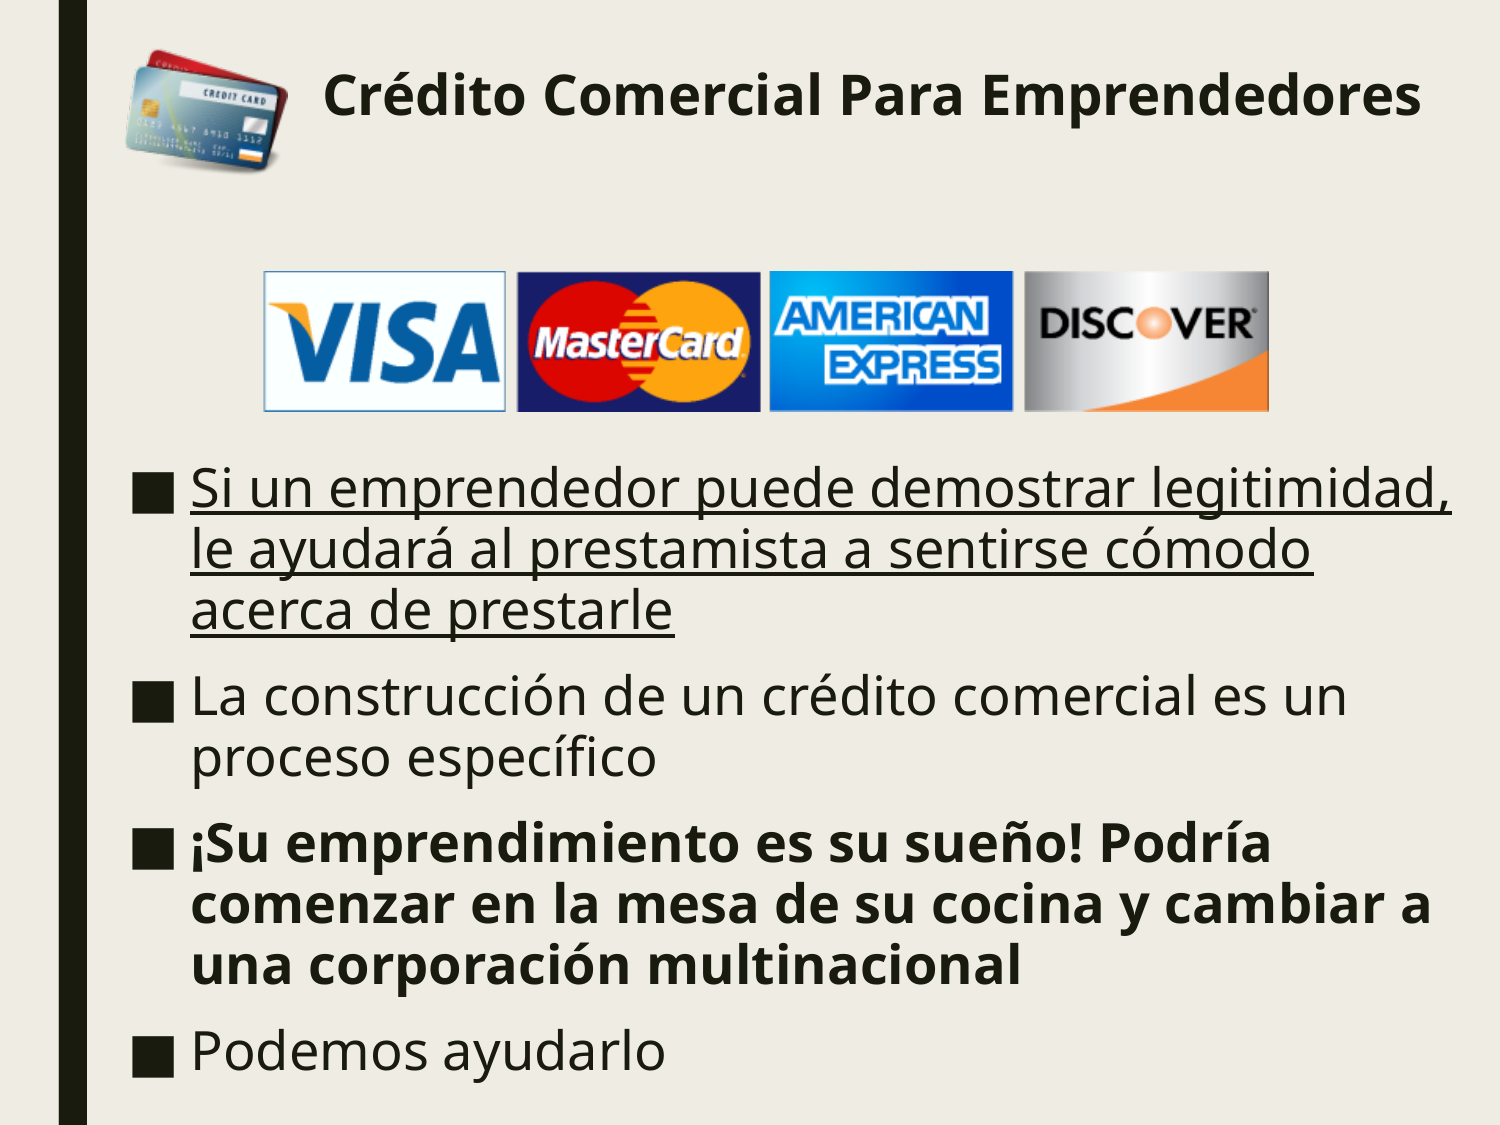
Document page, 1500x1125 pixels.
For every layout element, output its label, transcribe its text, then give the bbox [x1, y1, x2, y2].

list Si un emprendedor puede demostrar legitimidad, le ayudará al prestamista a sentirse cómodo acerca de prestarle La construcción de un crédito comercial es un proceso específico ¡Su emprendimiento es su sueño! Podría comenzar en la mesa de su cocina y cambiar a una corporación multinacional Podemos ayudarlo [112, 450, 1475, 1038]
text_box [87, 1038, 1500, 1113]
picture [262, 271, 1269, 412]
title Crédito Comercial Para Emprendedores [307, 60, 1495, 167]
picture [124, 32, 288, 195]
